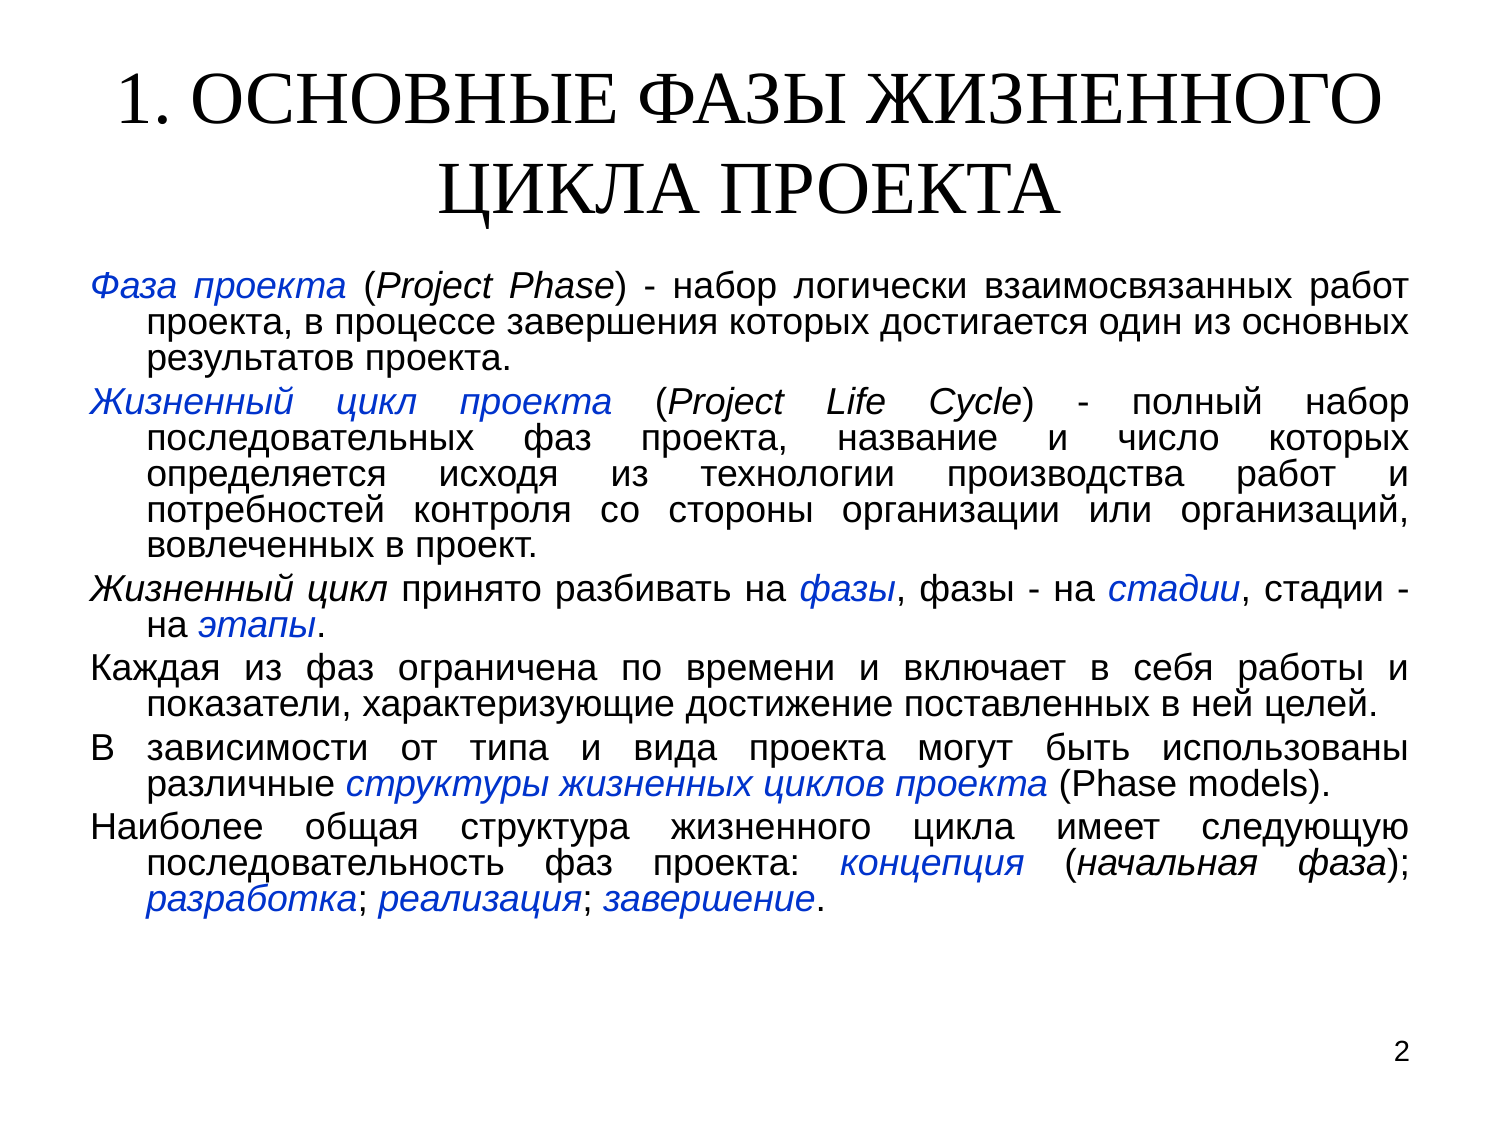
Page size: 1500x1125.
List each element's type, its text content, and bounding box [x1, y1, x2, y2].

list Фаза проекта (Project Phase) - набор логически взаимосвязанных работ проекта, в процессе завершения которых достигается один из основных результатов проекта. Жизненный цикл проекта (Project Life Cycle) - полный набор последовательных фаз проекта, название и число которых определяется исходя из технологии производства работ и потребностей контроля со стороны организации или организаций, вовлеченных в проект. Жизненный цикл принято разбивать на фазы, фазы - на стадии, стадии - на этапы. Каждая из фаз ограничена по времени и включает в себя работы и показатели, характеризующие достижение поставленных в ней целей. В зависимости от типа и вида проекта могут быть использованы различные структуры жизненных циклов проекта (Phase models). Наиболее общая структура жизненного цикла имеет следующую последовательность фаз проекта: концепция (начальная фаза); разработка; реализация; завершение. [75, 262, 1425, 1005]
title 1. Основные фазы жизненного цикла проекта [75, 45, 1425, 233]
slide_number 2 [1074, 1024, 1426, 1103]
